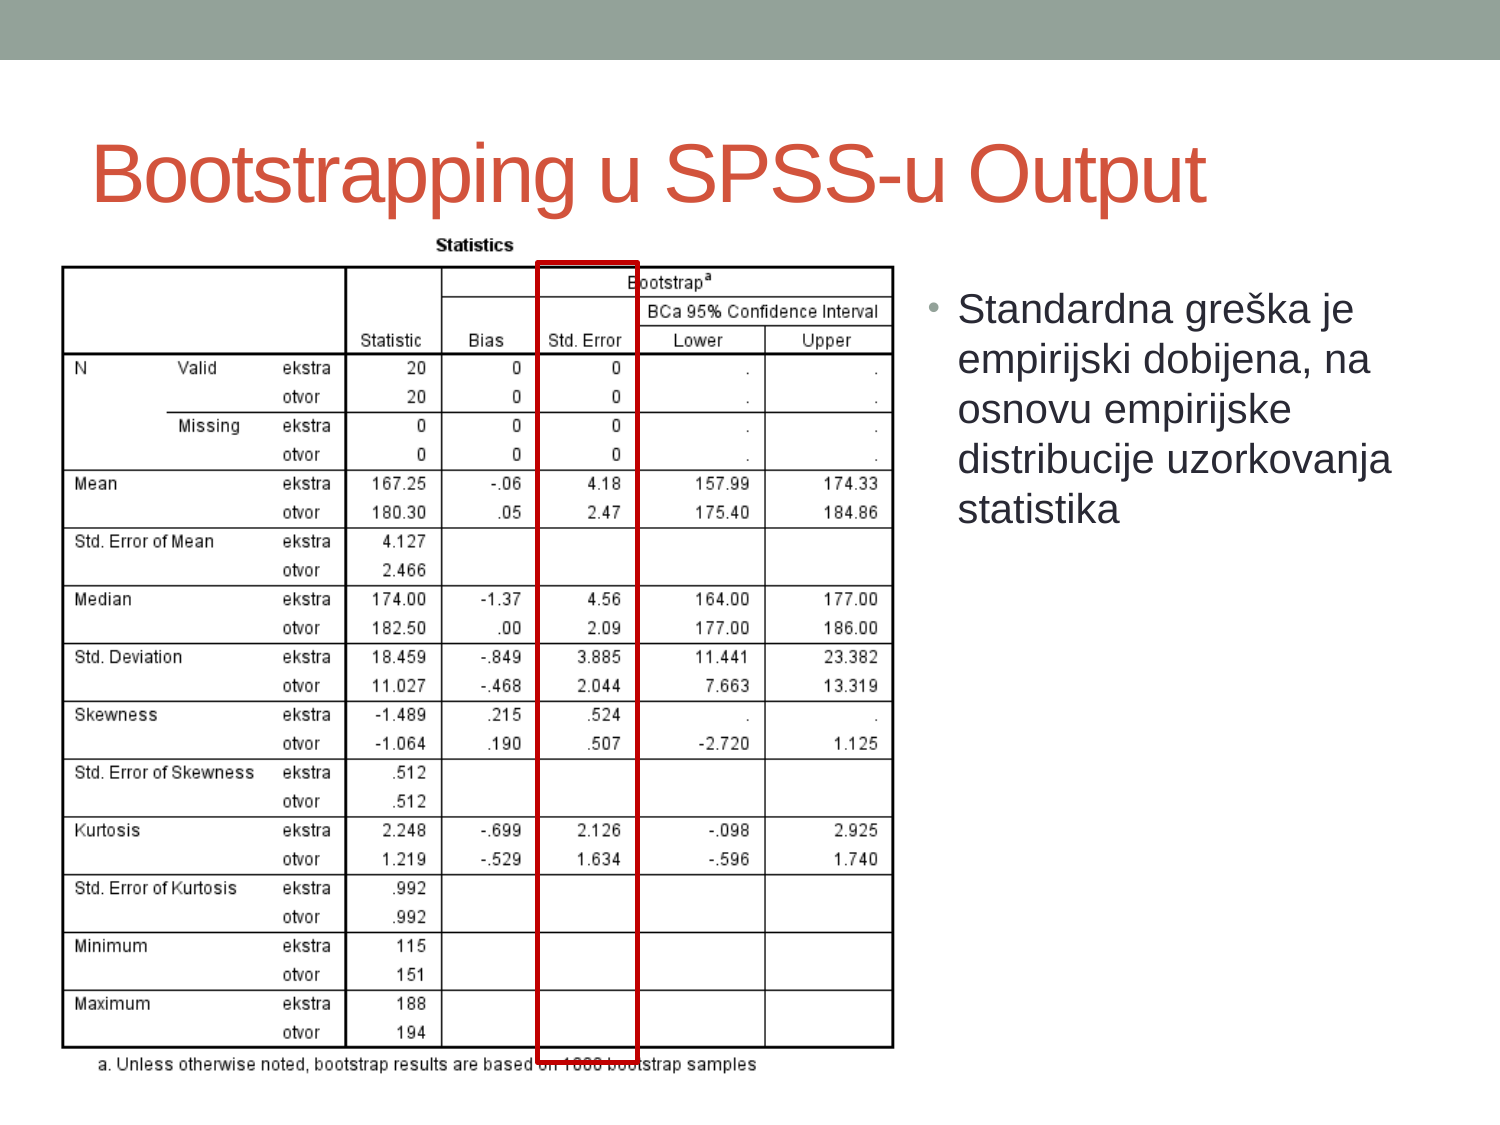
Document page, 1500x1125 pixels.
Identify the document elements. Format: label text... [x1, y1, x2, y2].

list Standardna greška je empirijski dobijena, na osnovu empirijske distribucije uzorkovanja statistika [913, 274, 1425, 1049]
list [49, 227, 906, 1088]
title Bootstrapping u SPSS-u Output [75, 87, 1425, 250]
